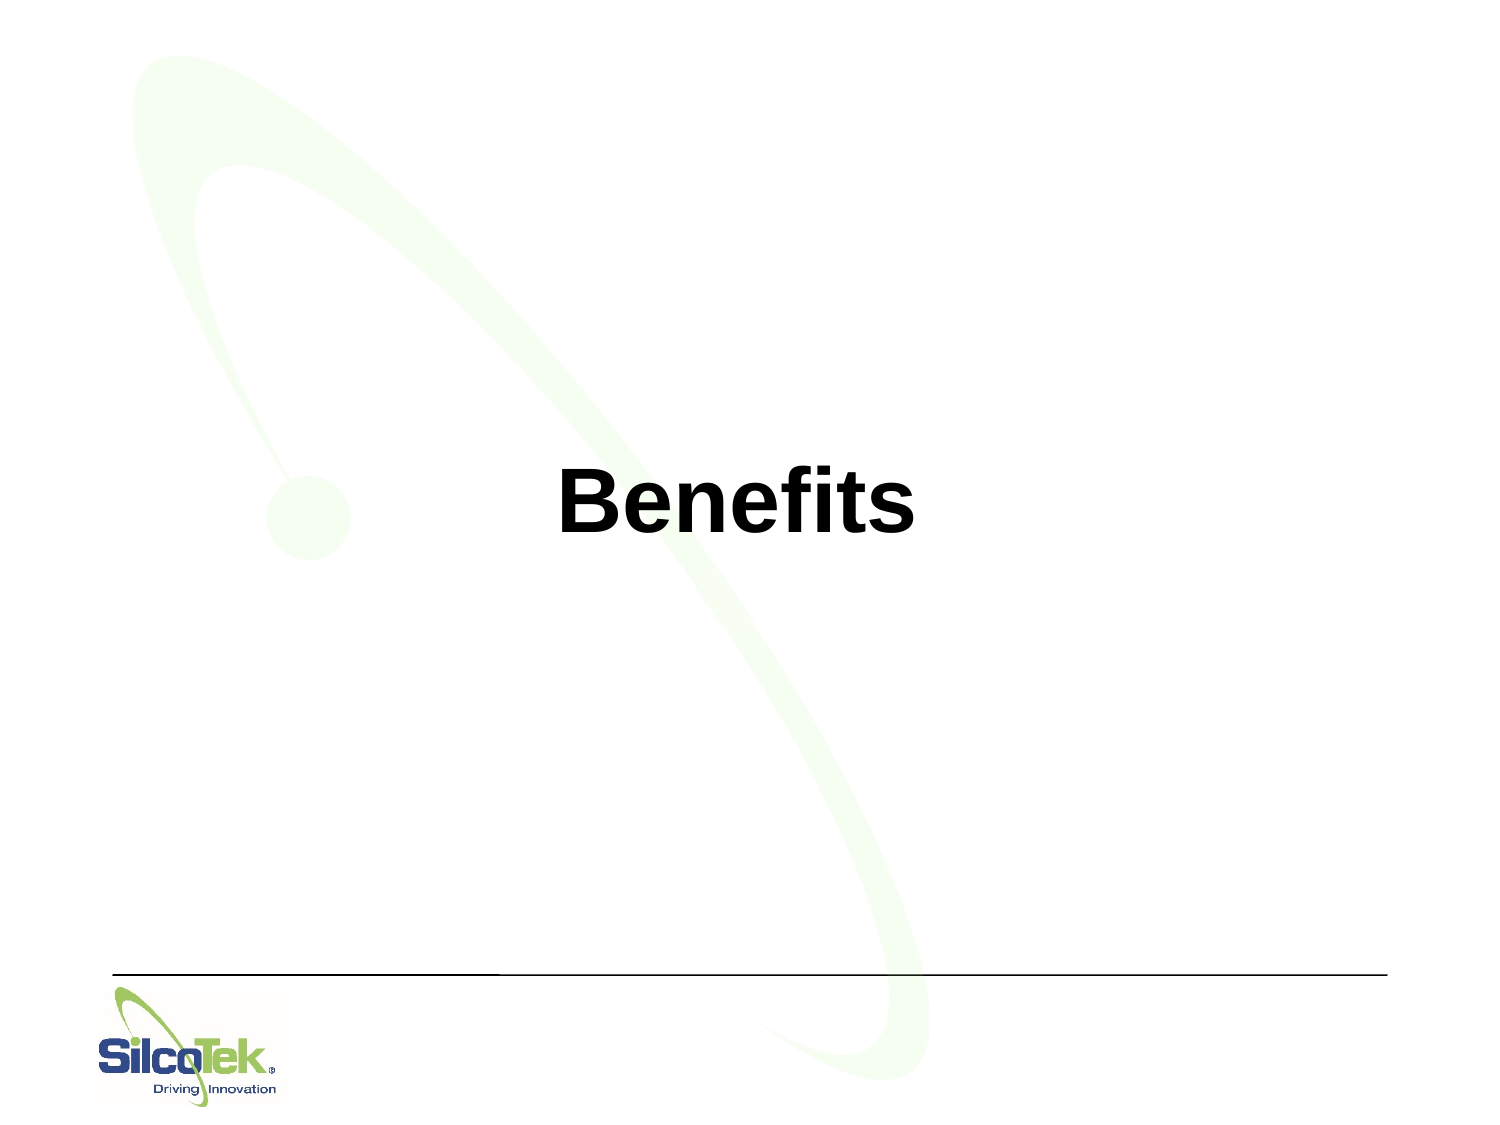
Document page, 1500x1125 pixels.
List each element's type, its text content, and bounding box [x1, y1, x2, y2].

title Benefits [99, 375, 1375, 617]
picture [1, 56, 1500, 1107]
